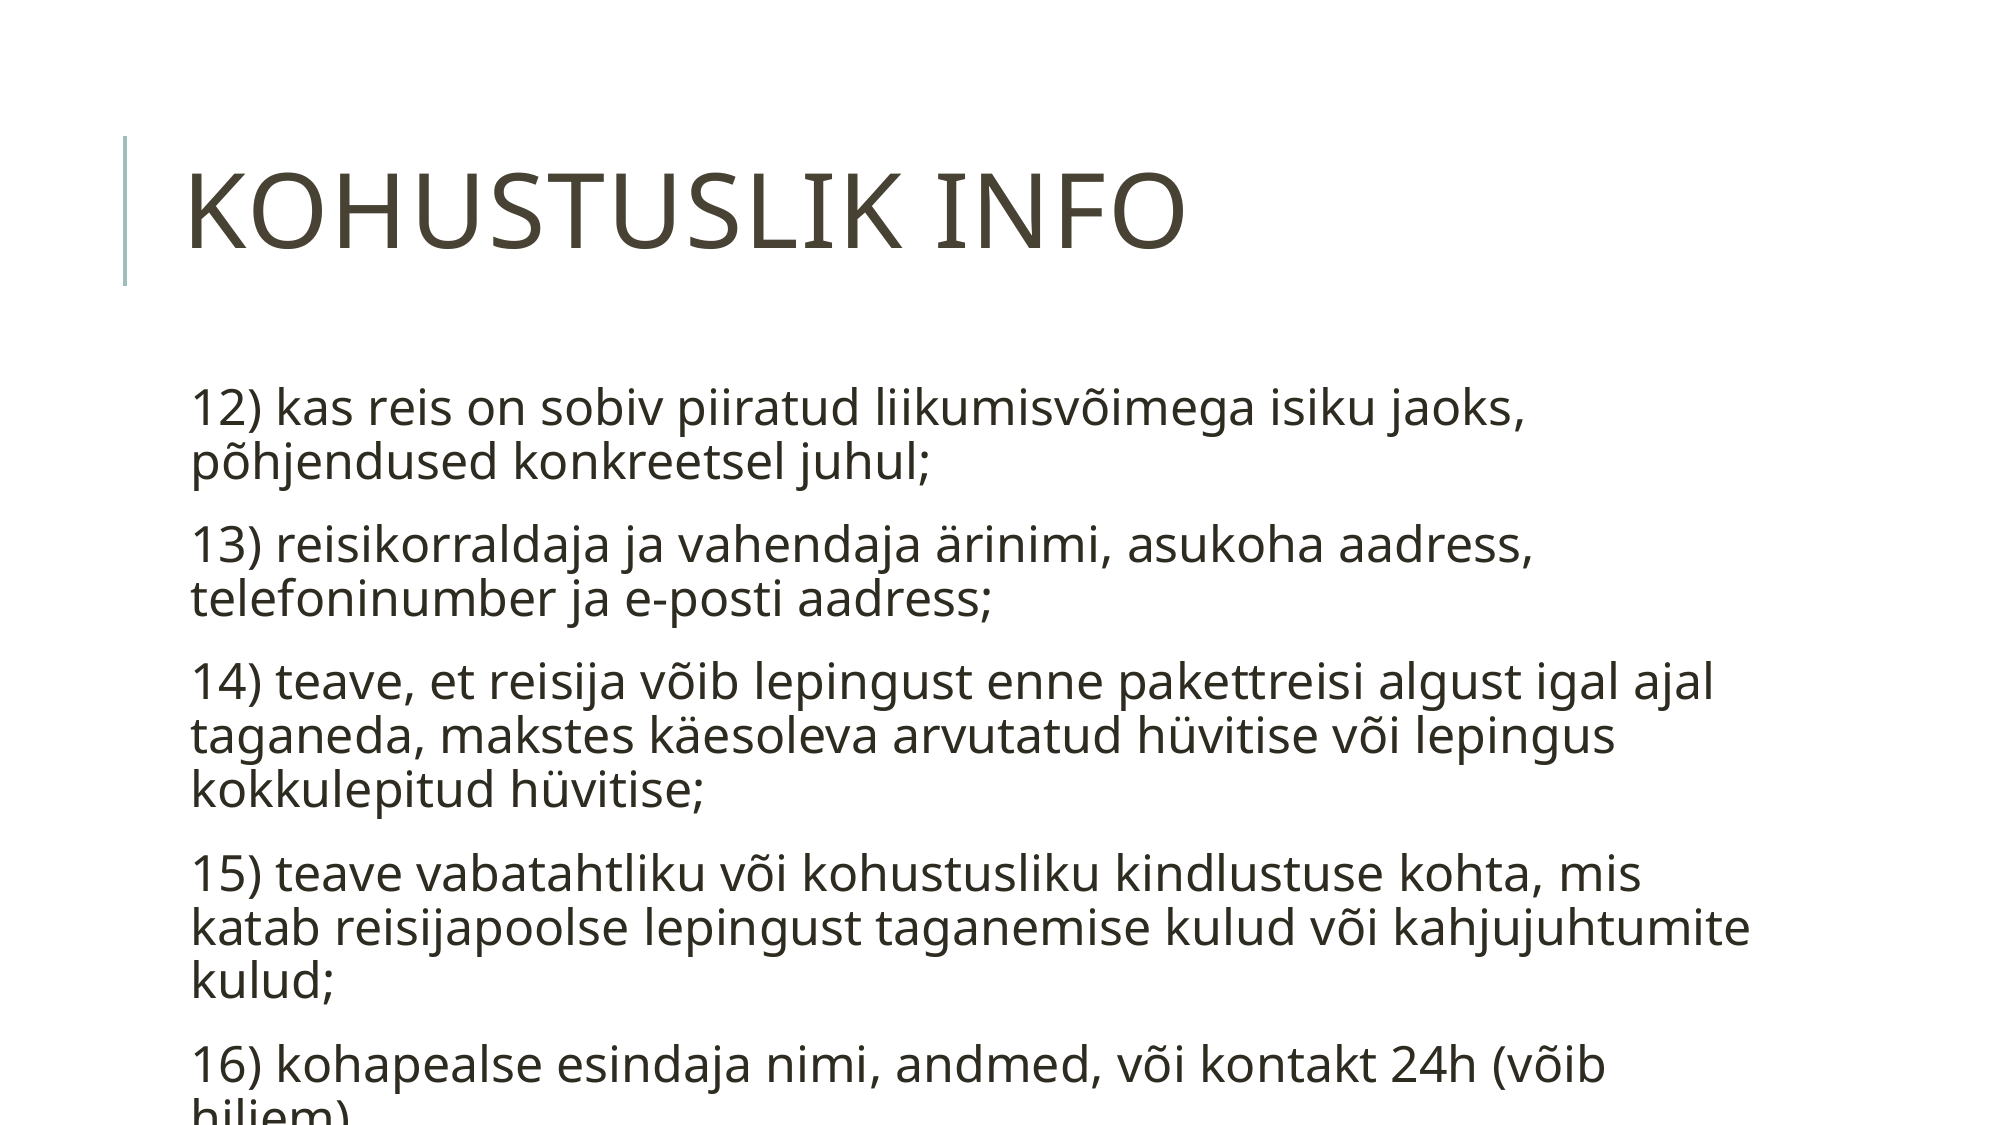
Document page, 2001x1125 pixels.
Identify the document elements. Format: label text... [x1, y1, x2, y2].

title Kohustuslik info [168, 96, 1763, 342]
list 12) kas reis on sobiv piiratud liikumisvõimega isiku jaoks, põhjendused konkreetsel juhul; 13) reisikorraldaja ja vahendaja ärinimi, asukoha aadress, telefoninumber ja e-posti aadress; 14) teave, et reisija võib lepingust enne pakettreisi algust igal ajal taganeda, makstes käesoleva arvutatud hüvitise või lepingus kokkulepitud hüvitise; 15) teave vabatahtliku või kohustusliku kindlustuse kohta, mis katab reisijapoolse lepingust taganemise kulud või kahjujuhtumite kulud; 16) kohapealse esindaja nimi, andmed, või kontakt 24h (võib hiljem) [168, 375, 1763, 1035]
